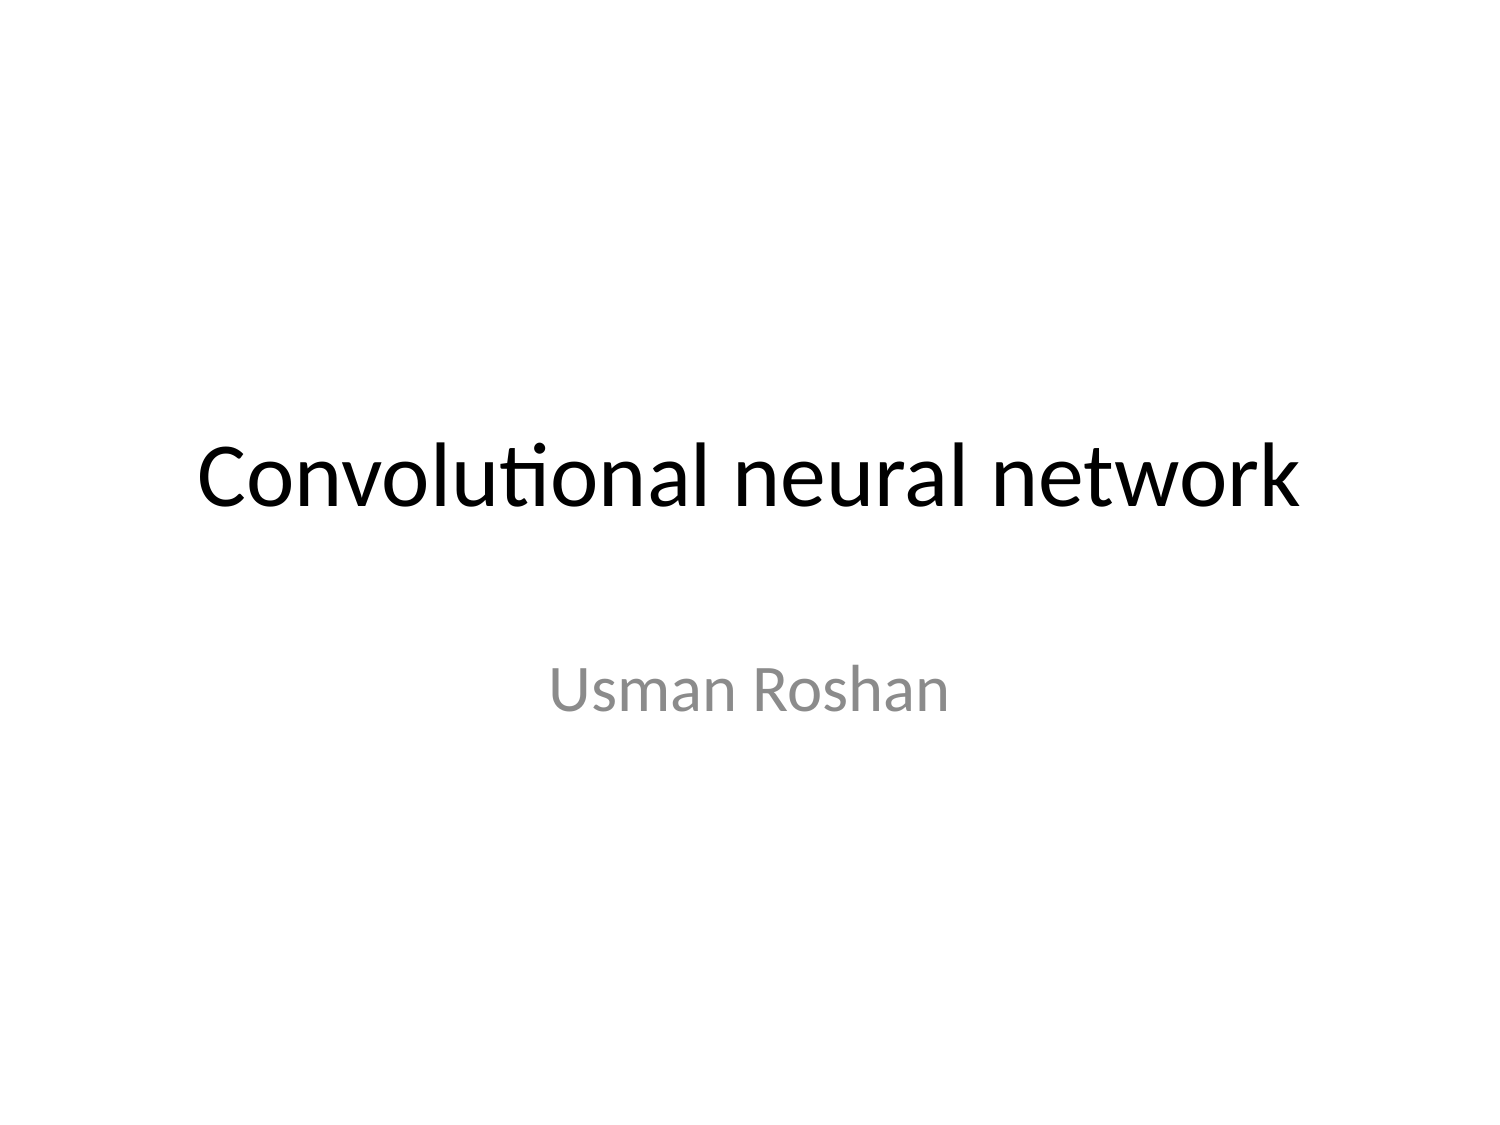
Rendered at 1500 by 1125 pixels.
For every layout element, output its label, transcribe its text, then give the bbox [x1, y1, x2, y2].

title Convolutional neural network [112, 349, 1388, 591]
subtitle Usman Roshan [225, 637, 1275, 925]
